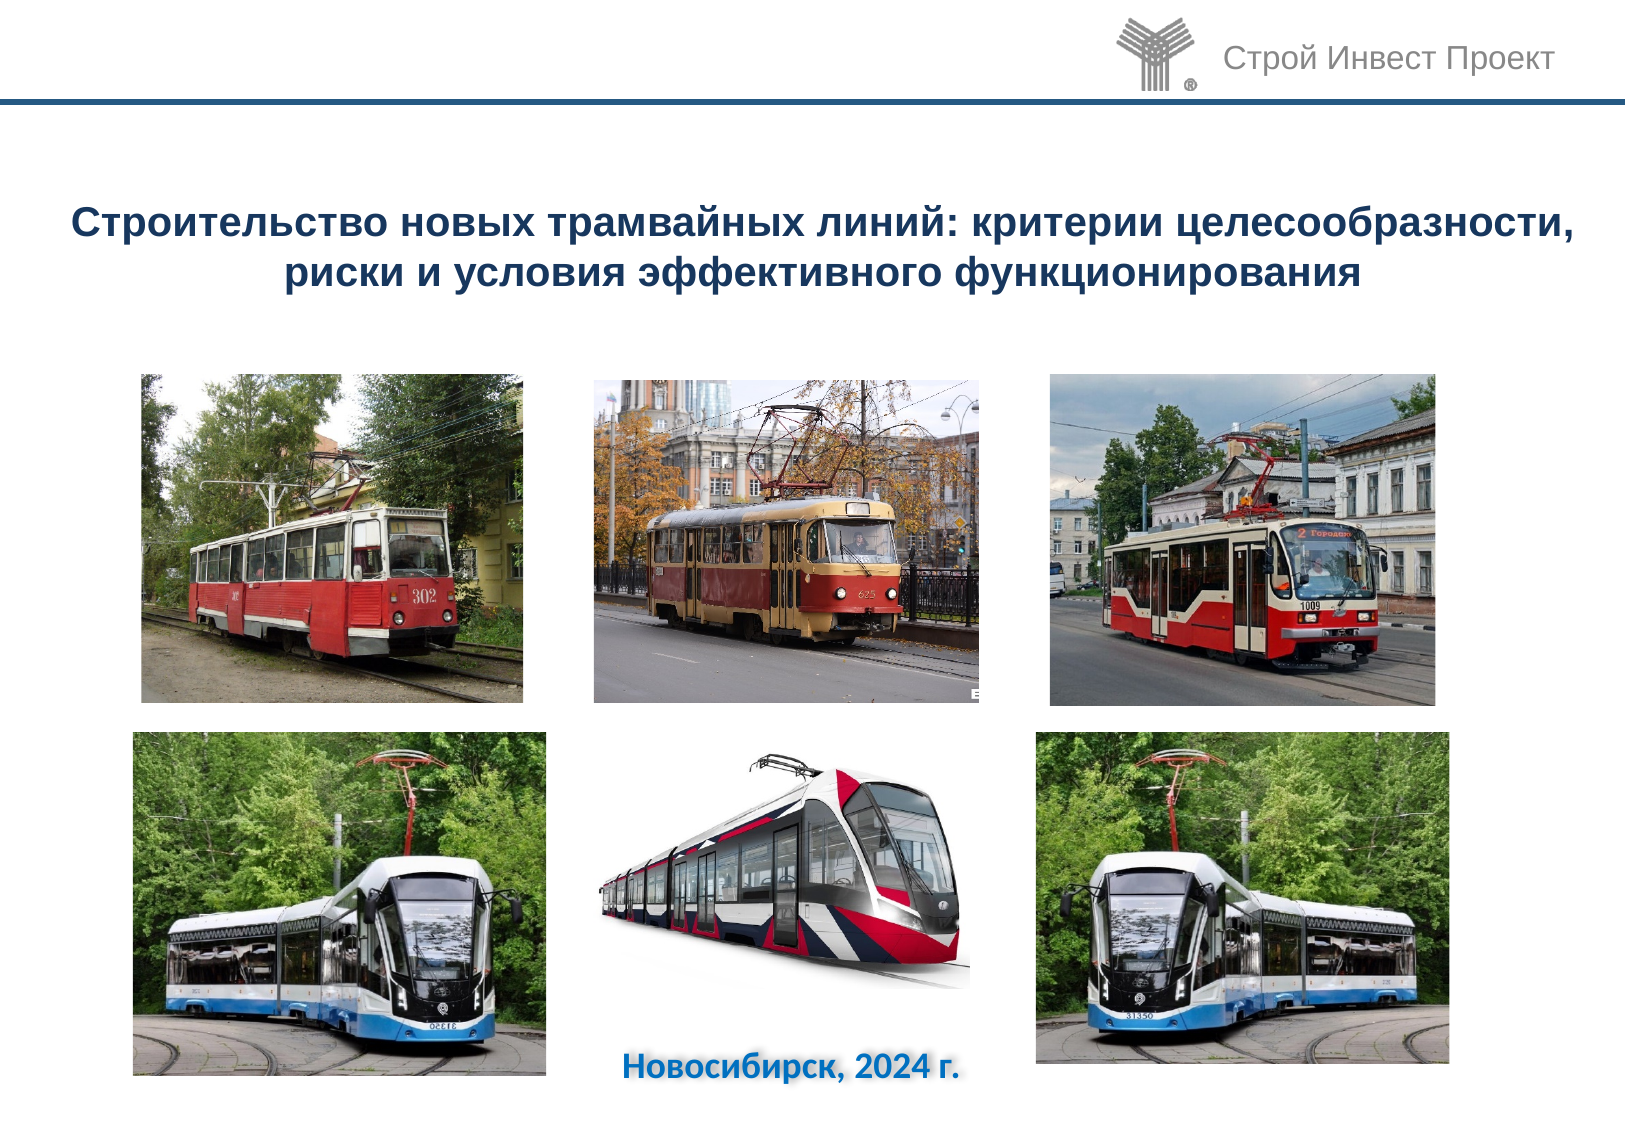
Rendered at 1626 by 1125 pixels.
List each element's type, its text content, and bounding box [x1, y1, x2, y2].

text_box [1113, 15, 1600, 92]
picture [1049, 374, 1436, 707]
picture [593, 747, 970, 989]
picture [593, 380, 979, 703]
picture [1035, 732, 1450, 1064]
picture [132, 732, 547, 1077]
picture [140, 374, 524, 703]
text_box Новосибирск, 2024 г. [607, 1033, 976, 1094]
text_box Строительство новых трамвайных линий: критерии целесообразности, риски и условия эффективного функционирования [21, 146, 1625, 388]
